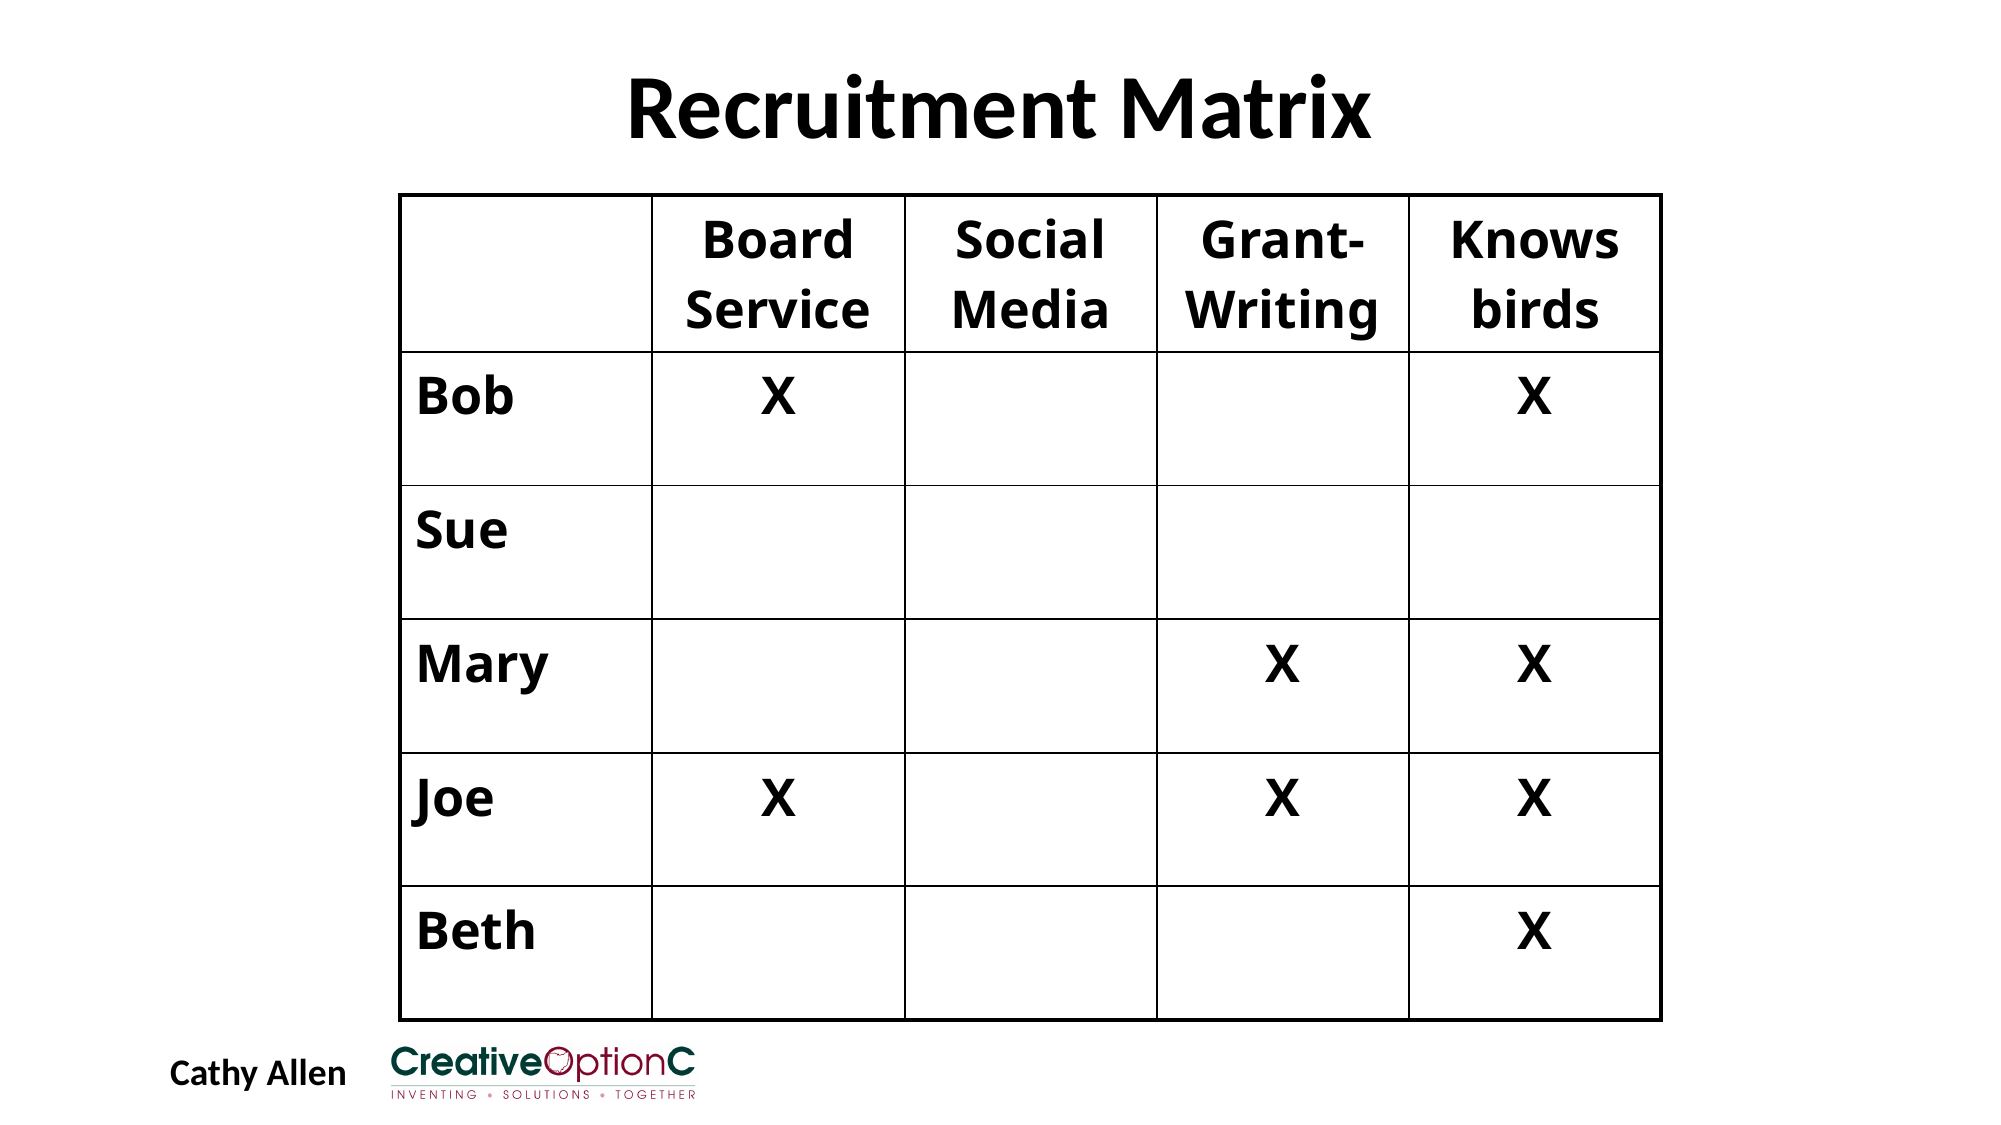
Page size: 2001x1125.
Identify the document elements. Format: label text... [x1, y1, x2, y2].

table_cell X [1410, 353, 1659, 485]
table_cell [1158, 887, 1408, 1018]
table_cell [906, 353, 1156, 485]
table_cell [653, 887, 904, 1018]
table_cell [906, 486, 1156, 618]
table_cell Beth [402, 887, 651, 1018]
table_cell X [1410, 754, 1659, 885]
title Recruitment Matrix [400, 15, 1600, 193]
table_cell [1410, 486, 1659, 618]
table_cell [653, 620, 904, 752]
table_cell [1158, 486, 1408, 618]
table_header Social Media [906, 197, 1156, 351]
table_header Board Service [653, 197, 904, 351]
table_cell [906, 620, 1156, 752]
table_cell [906, 887, 1156, 1018]
table_header [402, 197, 651, 351]
table_cell [653, 486, 904, 618]
table_header Knows birds [1410, 197, 1659, 351]
table_cell Joe [402, 754, 651, 885]
table_cell Bob [402, 353, 651, 485]
table_cell Mary [402, 620, 651, 752]
table_cell X [653, 353, 904, 485]
table_cell X [1158, 754, 1408, 885]
table_cell X [1410, 620, 1659, 752]
picture [390, 1042, 698, 1101]
table_cell X [1410, 887, 1659, 1018]
table_cell X [1158, 620, 1408, 752]
table_header Grant-Writing [1158, 197, 1408, 351]
text_box Cathy Allen [155, 1040, 366, 1101]
table_cell [1158, 353, 1408, 485]
table_cell [906, 754, 1156, 885]
table_cell Sue [402, 486, 651, 618]
table_cell X [653, 754, 904, 885]
